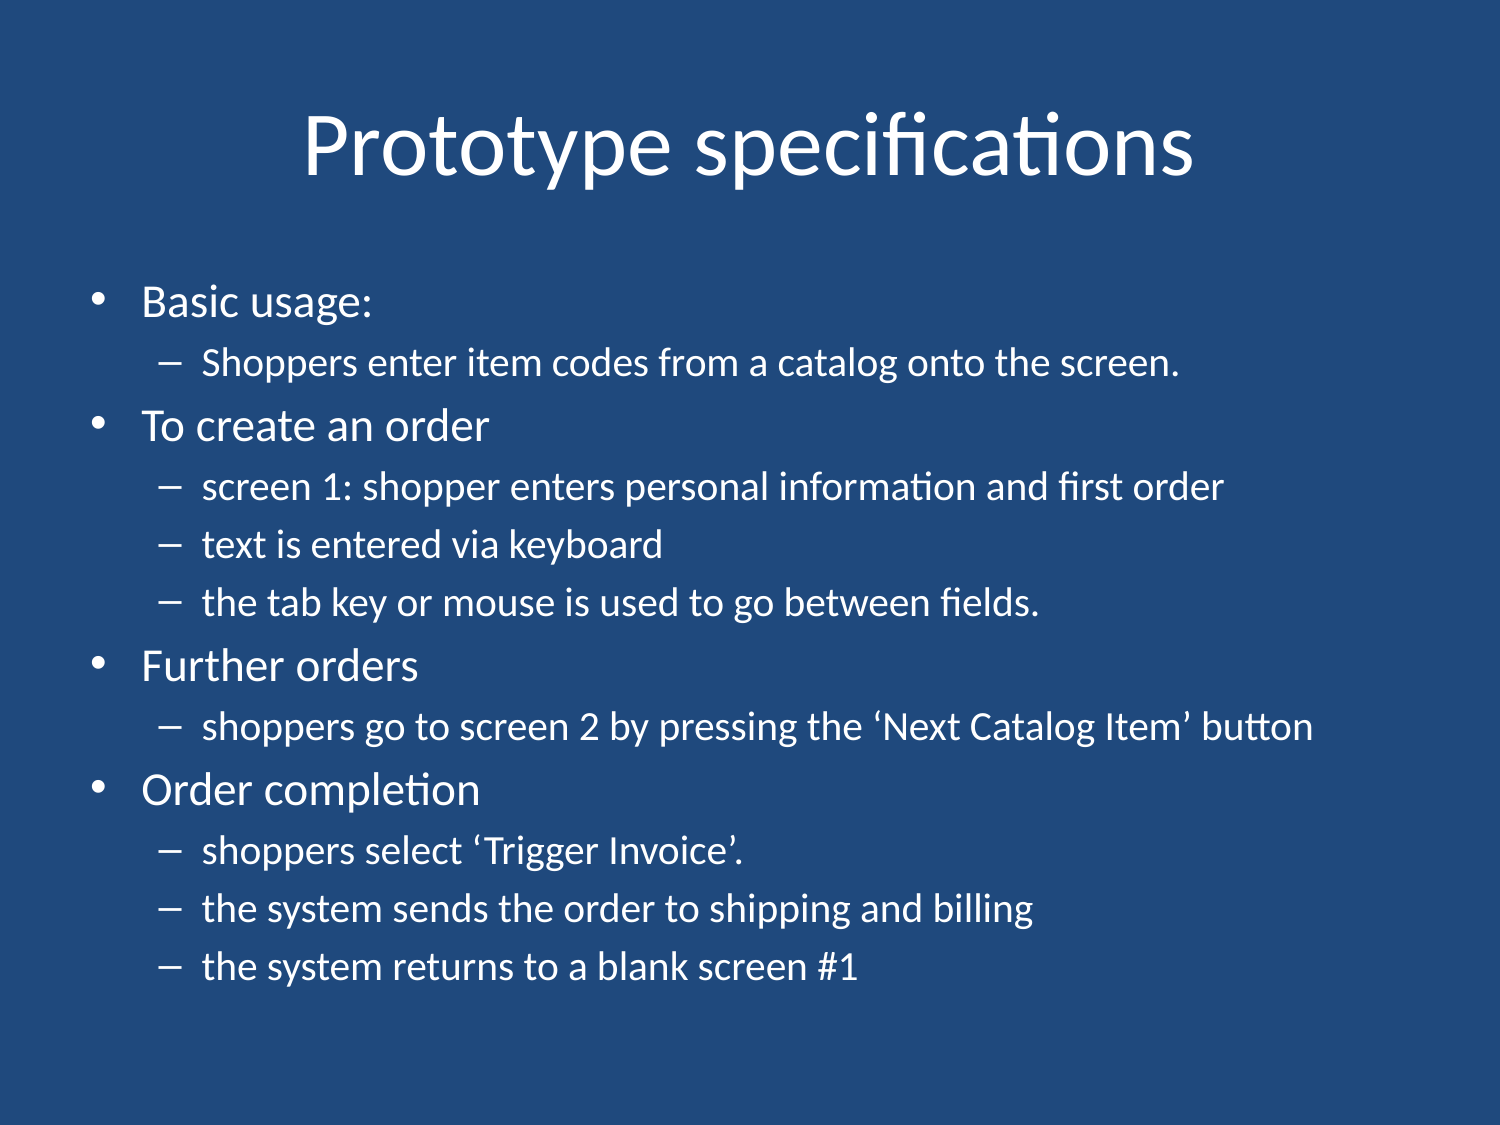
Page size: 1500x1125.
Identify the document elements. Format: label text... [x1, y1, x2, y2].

title Prototype specifications [75, 45, 1425, 233]
list Basic usage: Shoppers enter item codes from a catalog onto the screen. To create an order screen 1: shopper enters personal information and first order text is entered via keyboard the tab key or mouse is used to go between fields. Further orders shoppers go to screen 2 by pressing the ‘Next Catalog Item’ button Order completion shoppers select ‘Trigger Invoice’. the system sends the order to shipping and billing the system returns to a blank screen #1 [75, 262, 1425, 1005]
